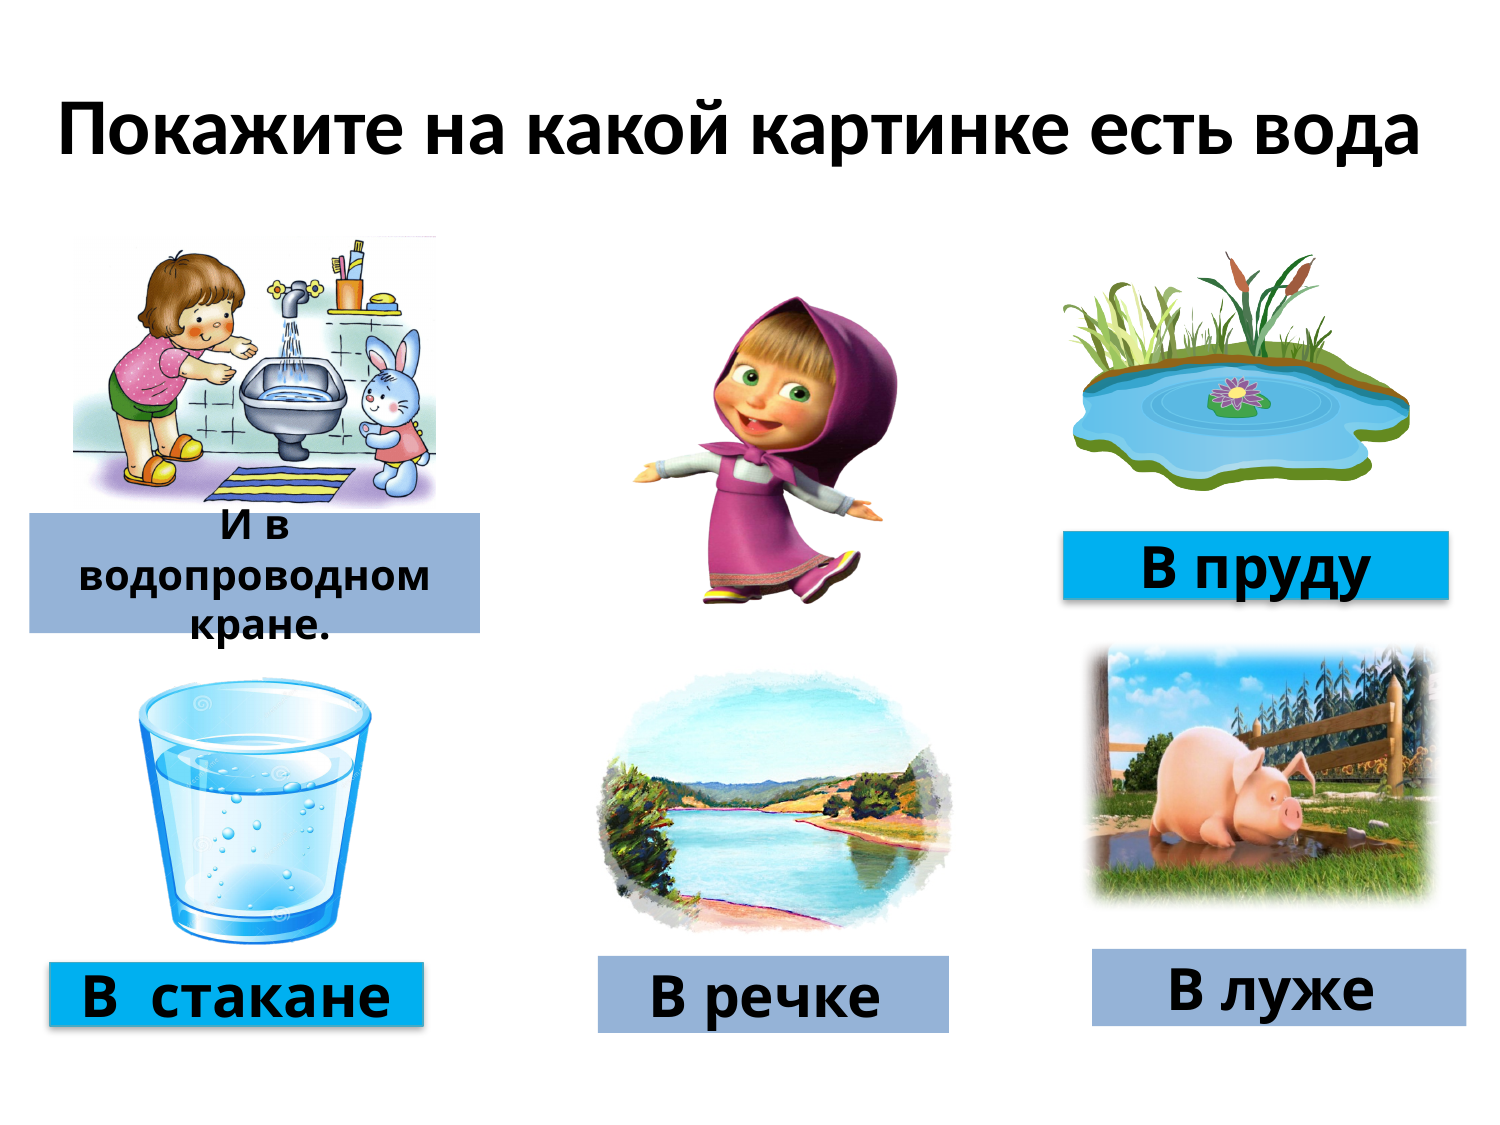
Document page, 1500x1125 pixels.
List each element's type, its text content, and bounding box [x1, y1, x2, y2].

text_box В стакане [49, 962, 424, 1027]
picture [589, 663, 957, 936]
picture [1078, 639, 1444, 914]
picture [136, 663, 373, 948]
title Покажите на какой картинке есть вода [0, 28, 1483, 216]
picture [542, 261, 996, 644]
text_box В луже [1092, 948, 1467, 1027]
text_box И в водопроводном кране. [29, 513, 480, 634]
picture [73, 236, 436, 509]
text_box В речке [597, 955, 949, 1033]
picture [1063, 251, 1411, 492]
text_box В пруду [1063, 531, 1449, 600]
